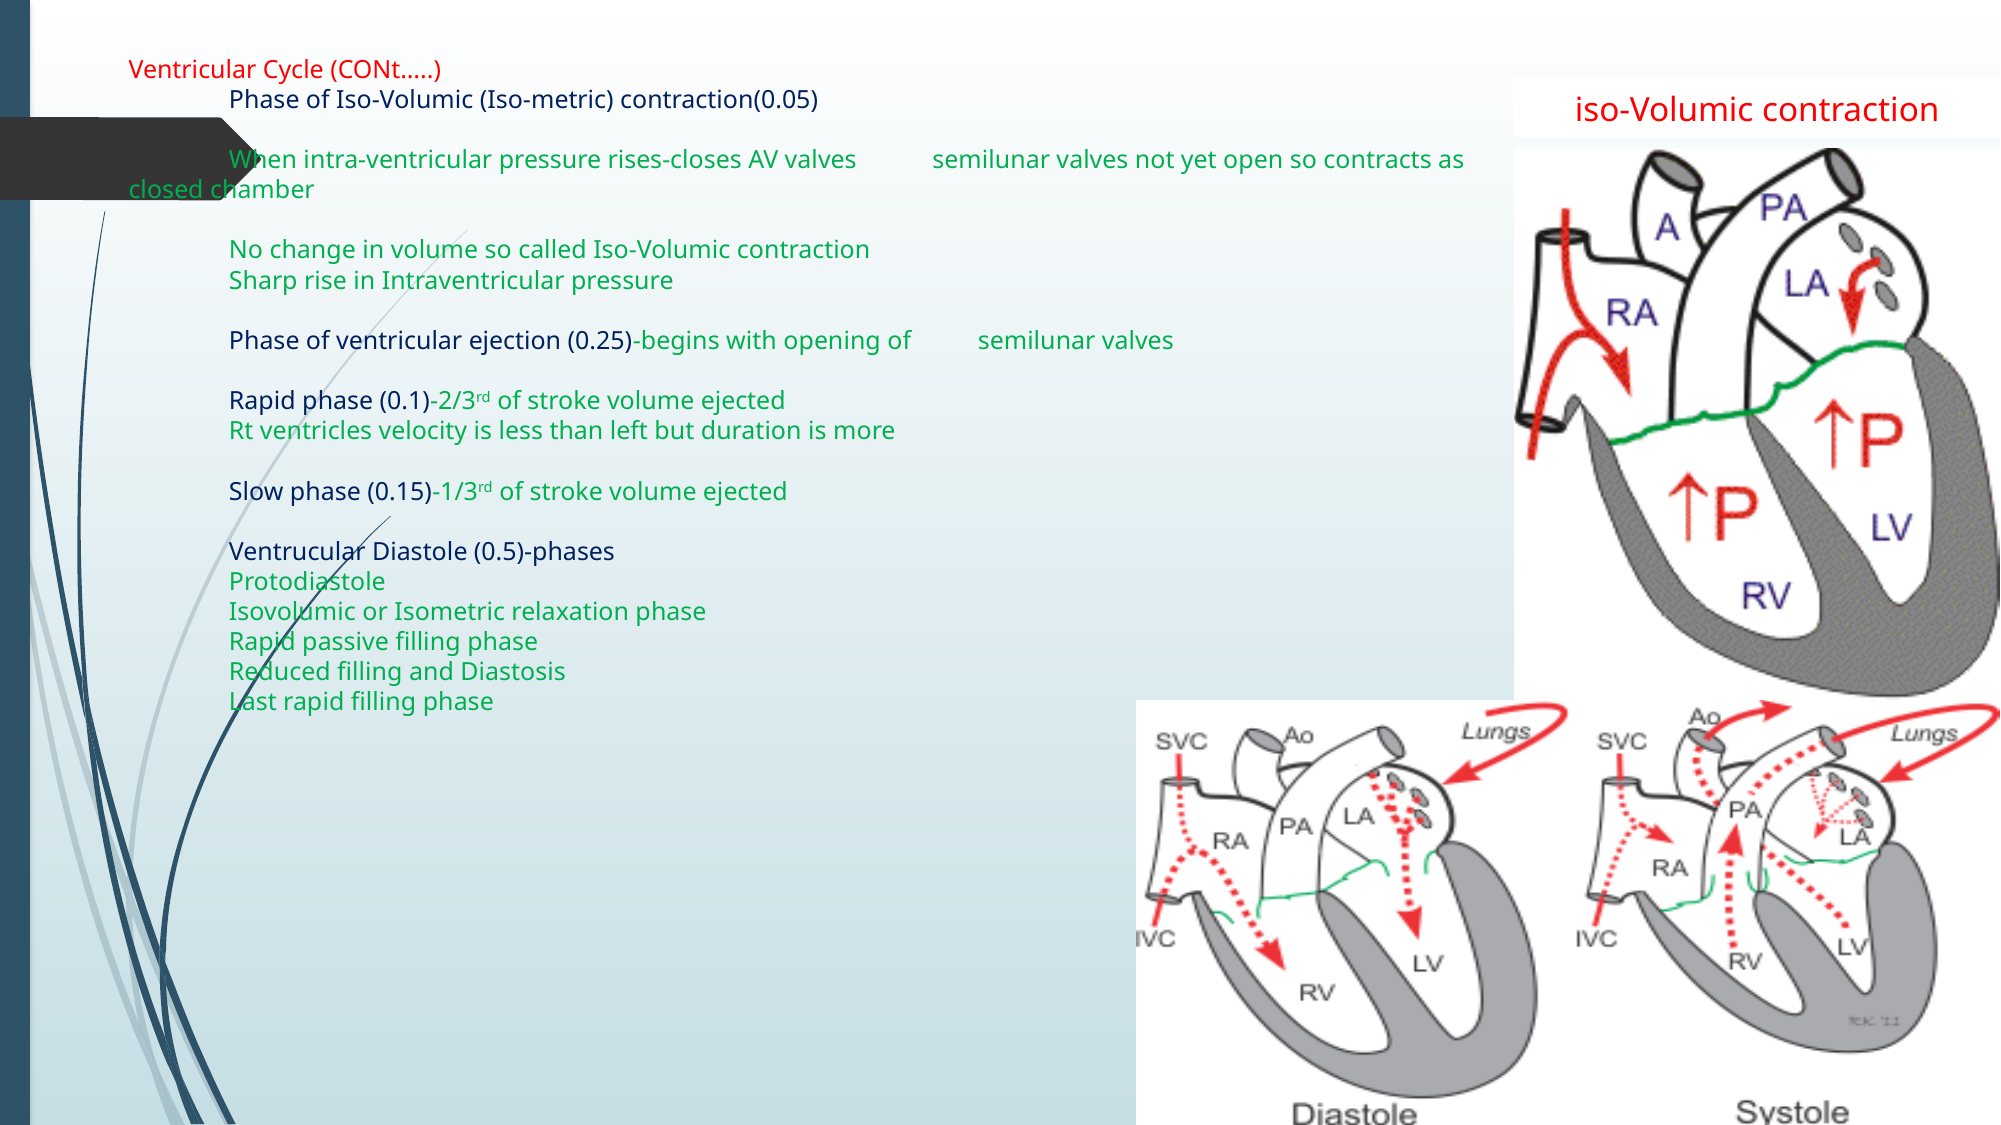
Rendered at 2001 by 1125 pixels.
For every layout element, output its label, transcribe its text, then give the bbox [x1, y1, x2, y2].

picture [1136, 147, 2000, 1125]
text_box iso-Volumic contraction [1513, 78, 2000, 137]
title Ventricular Cycle (CONt…..) Phase of Iso-Volumic (Iso-metric) contraction(0.05) When intra-ventricular pressure rises-closes AV valves semilunar valves not yet open so contracts as closed chamber No change in volume so called Iso-Volumic contraction Sharp rise in Intraventricular pressure Phase of ventricular ejection (0.25)-begins with opening of semilunar valves Rapid phase (0.1)-2/3rd of stroke volume ejected Rt ventricles velocity is less than left but duration is more Slow phase (0.15)-1/3rd of stroke volume ejected Ventrucular Diastole (0.5)-phases Protodiastole Isovolumic or Isometric relaxation phase Rapid passive filling phase Reduced filling and Diastosis Last rapid filling phase [113, 45, 1515, 793]
